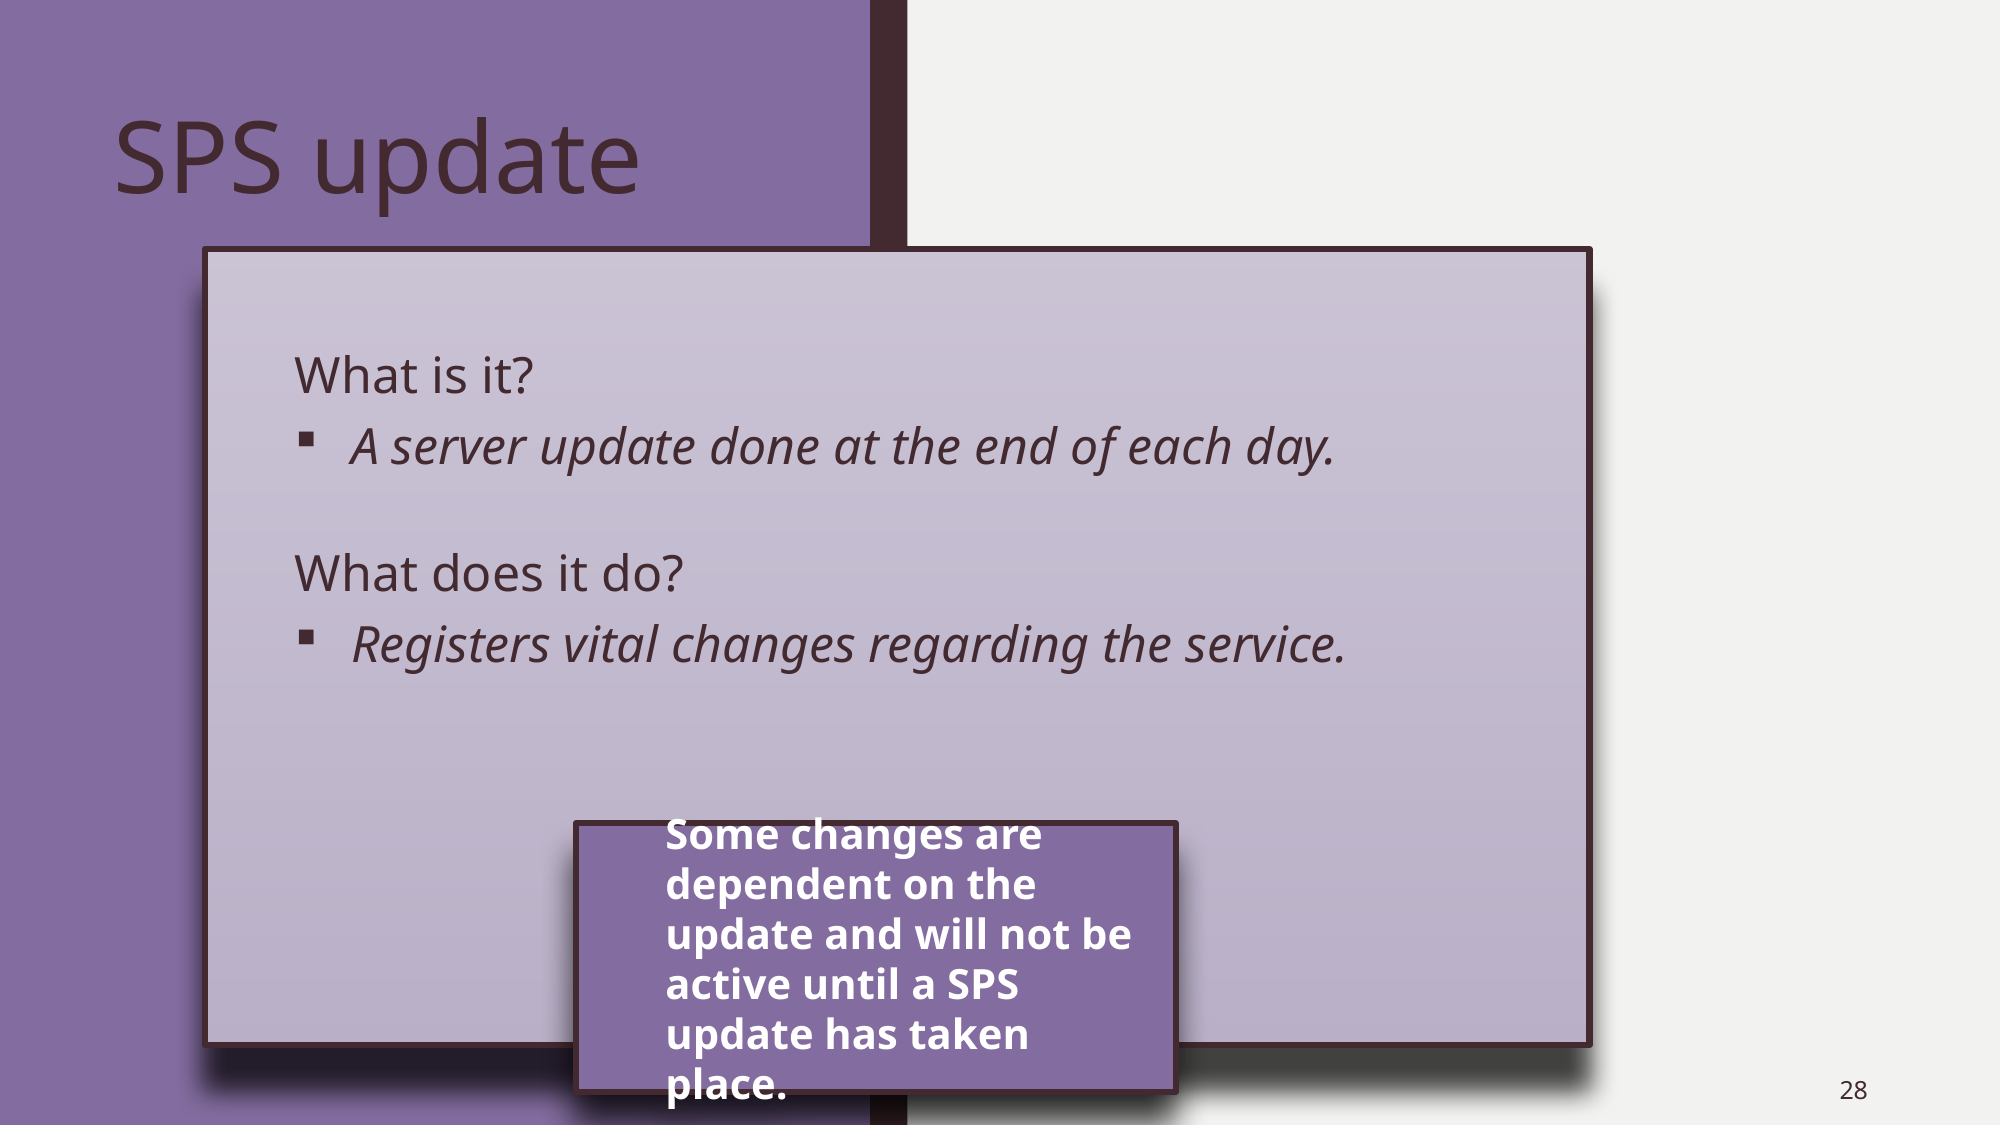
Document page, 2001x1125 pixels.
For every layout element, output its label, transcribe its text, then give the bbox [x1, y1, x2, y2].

slide_number 28 [1621, 1058, 1884, 1125]
text_box What is it? A server update done at the end of each day. What does it do? Registers vital changes regarding the service. [204, 248, 1590, 1046]
text_box SPS update [99, 105, 732, 460]
text_box Some changes are dependent on the update and will not be active until a SPS update has taken place. [573, 820, 1179, 1095]
